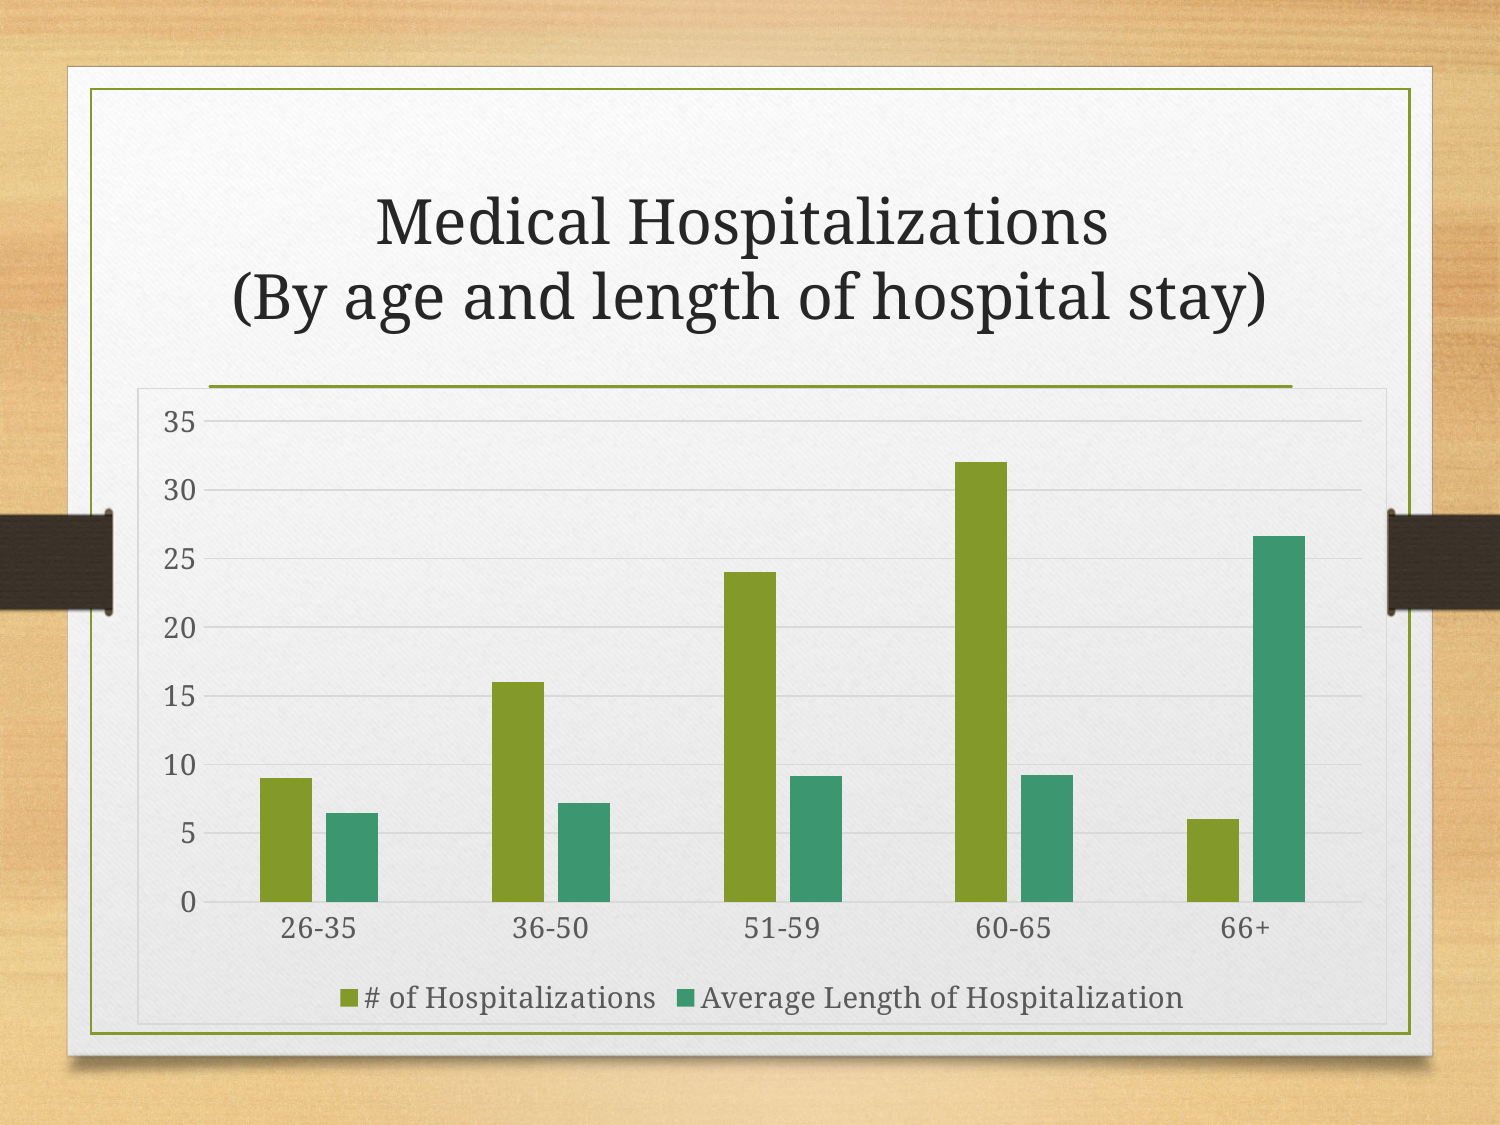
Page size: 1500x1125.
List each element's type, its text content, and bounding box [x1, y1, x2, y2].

picture [0, 0, 1500, 1125]
chart [137, 387, 1388, 1026]
title Medical Hospitalizations (By age and length of hospital stay) [193, 150, 1309, 365]
